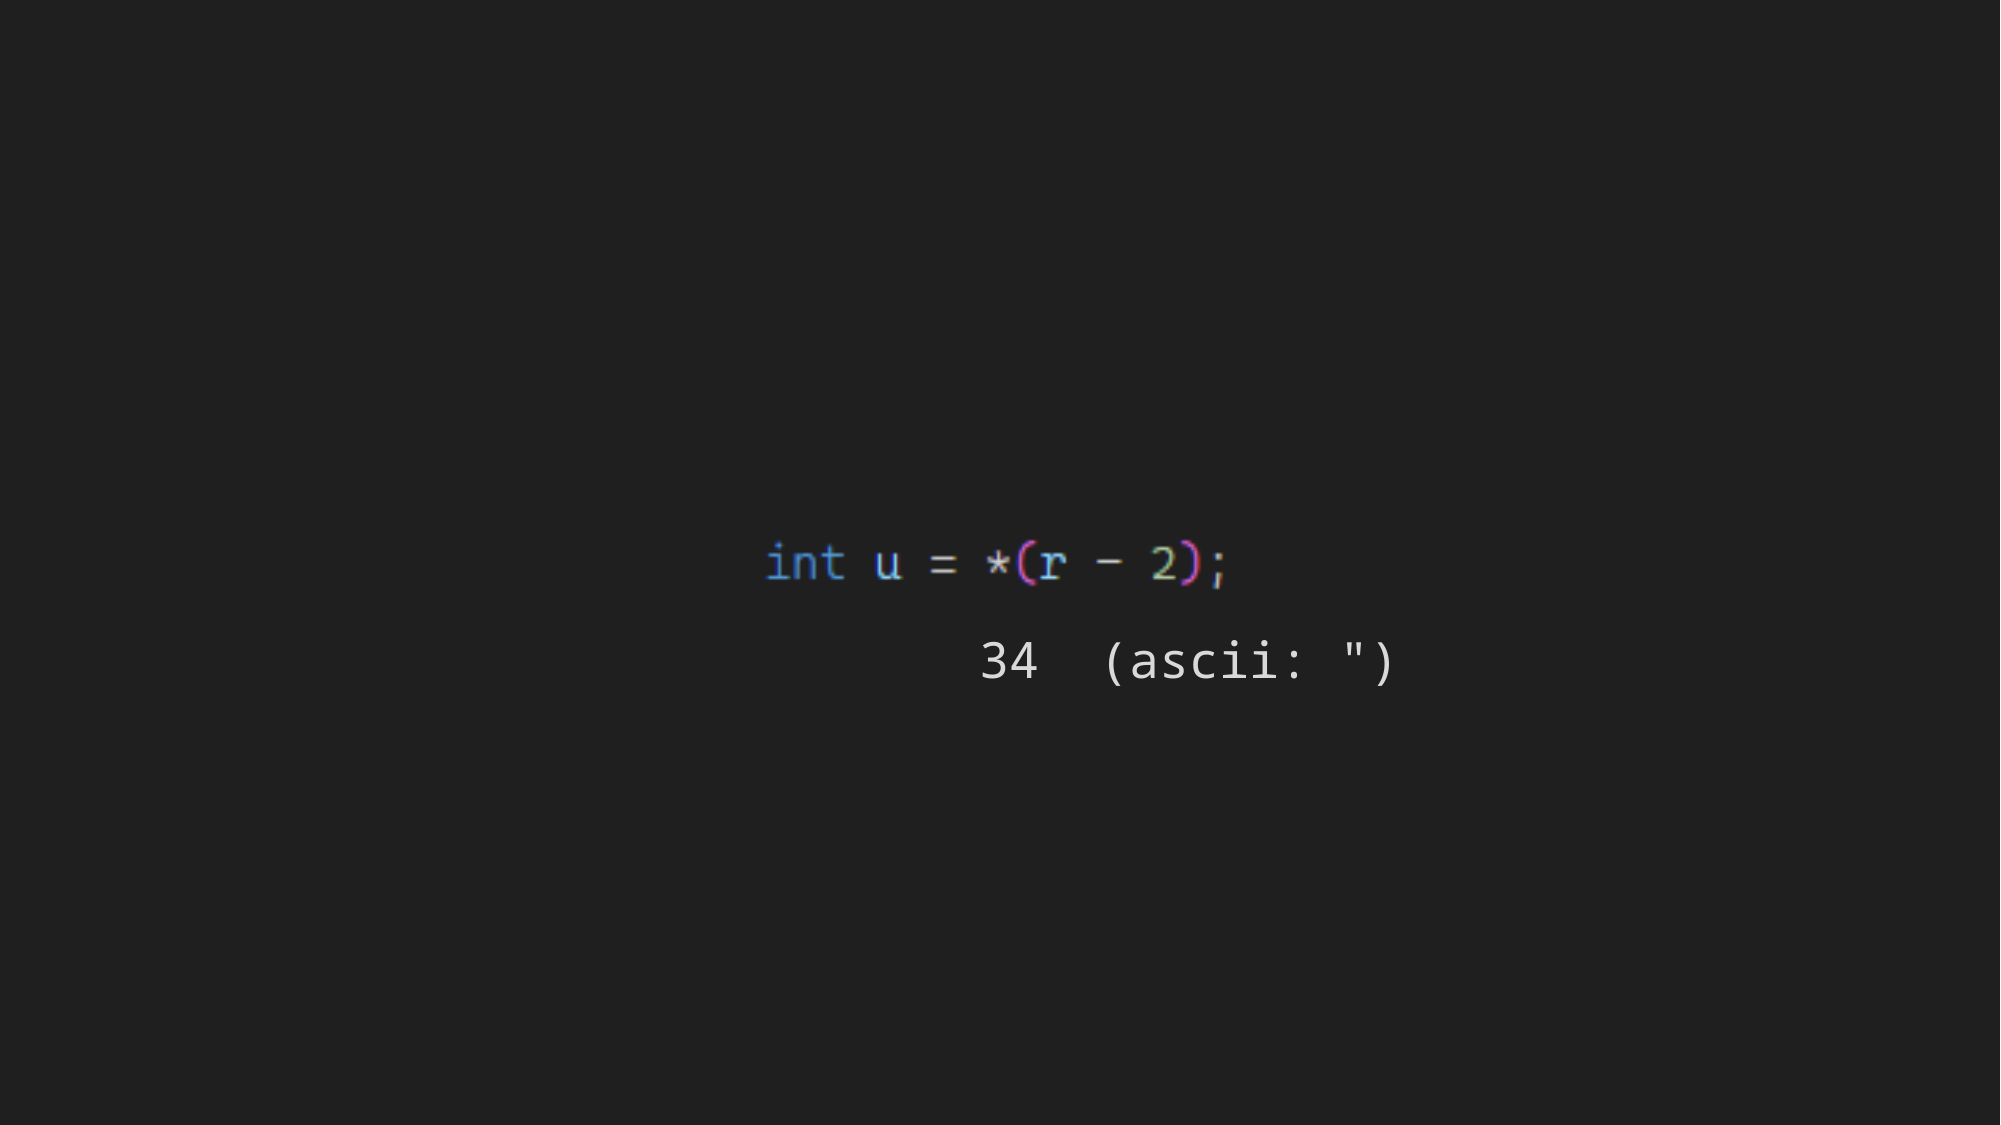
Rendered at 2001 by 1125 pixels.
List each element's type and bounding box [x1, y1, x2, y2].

picture [760, 532, 1240, 593]
text_box [886, 618, 1492, 700]
